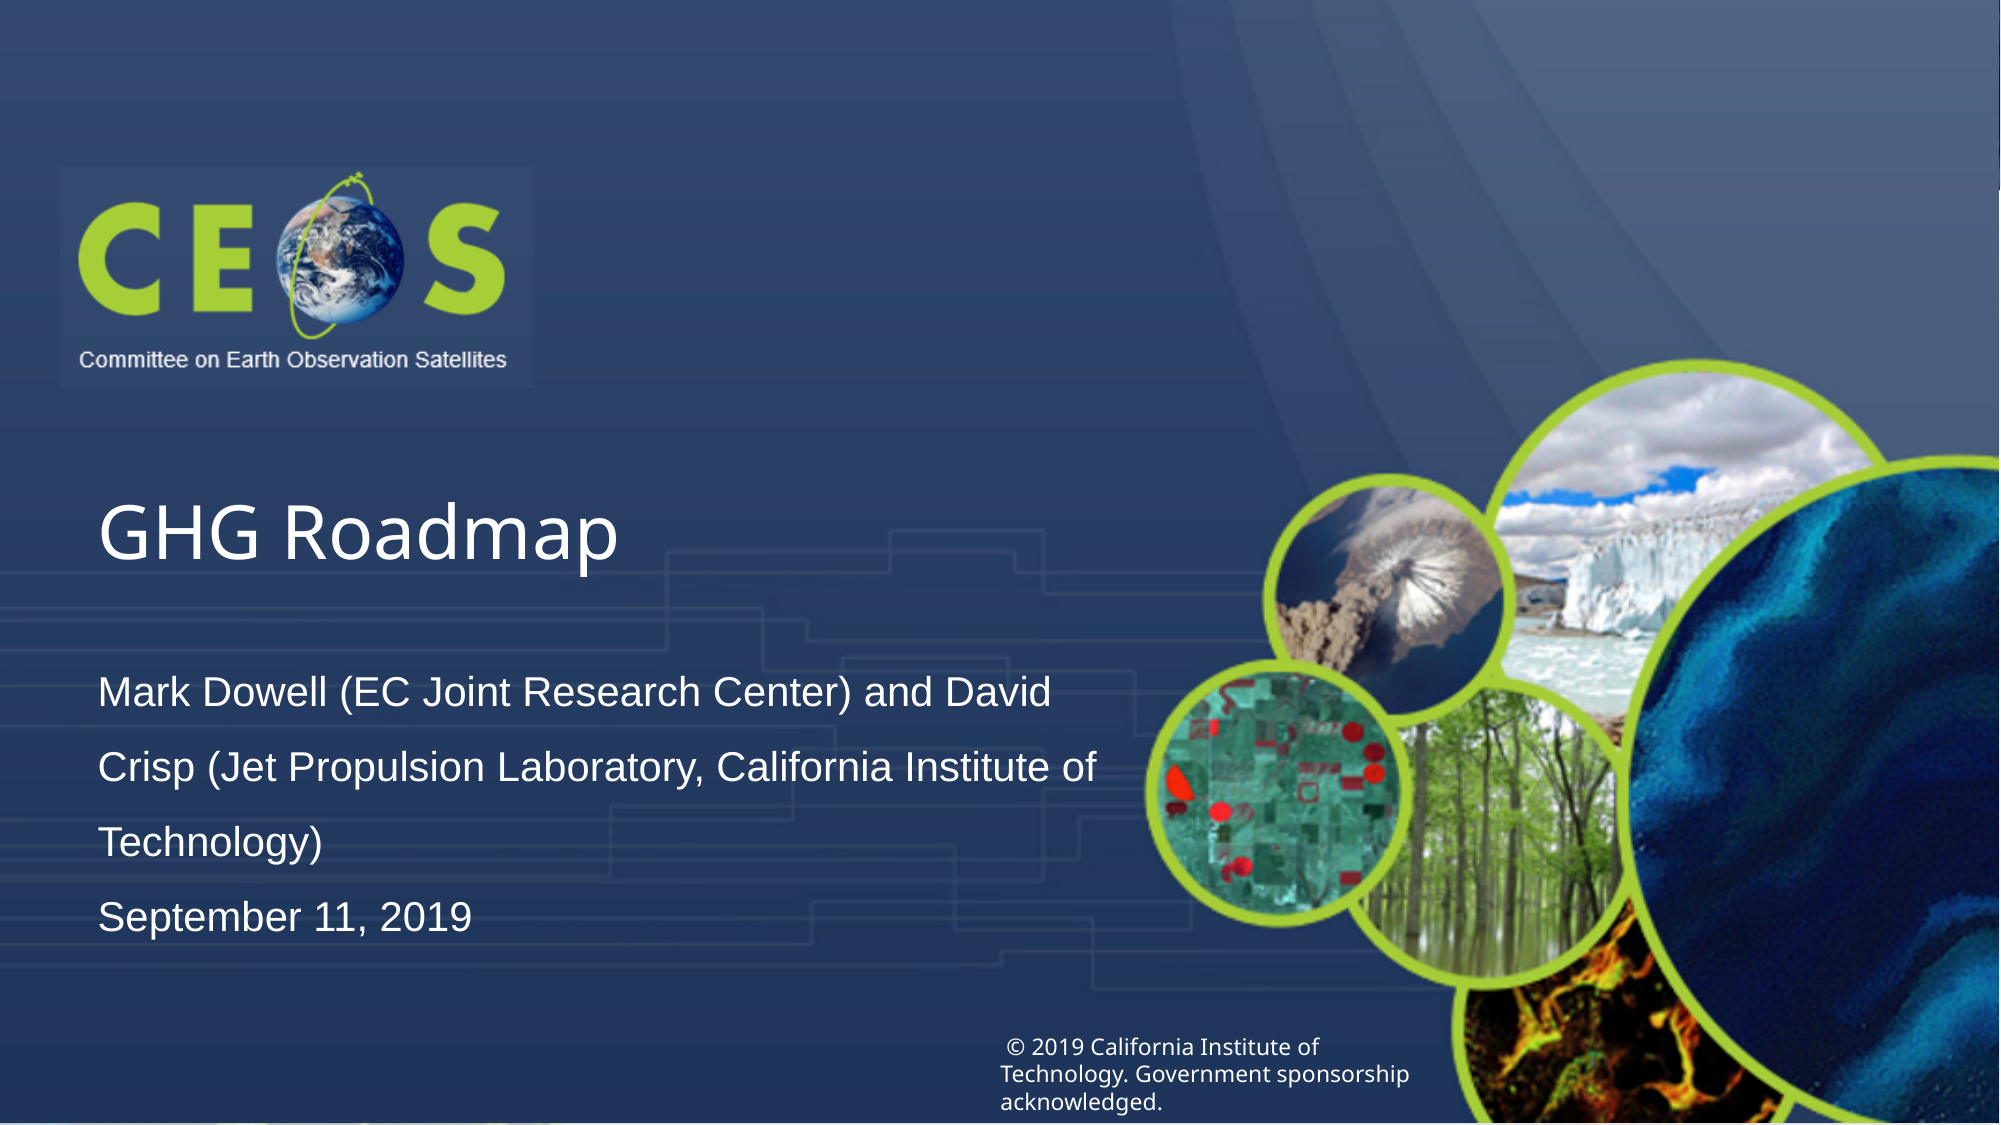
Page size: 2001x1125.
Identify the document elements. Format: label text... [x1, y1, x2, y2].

title GHG Roadmap [82, 401, 1199, 658]
subtitle Mark Dowell (EC Joint Research Center) and David Crisp (Jet Propulsion Laboratory, California Institute of Technology) September 11, 2019 [82, 631, 1115, 952]
picture [0, 0, 2001, 1125]
text_box © 2019 California Institute of Technology. Government sponsorship acknowledged. [993, 1024, 1437, 1122]
